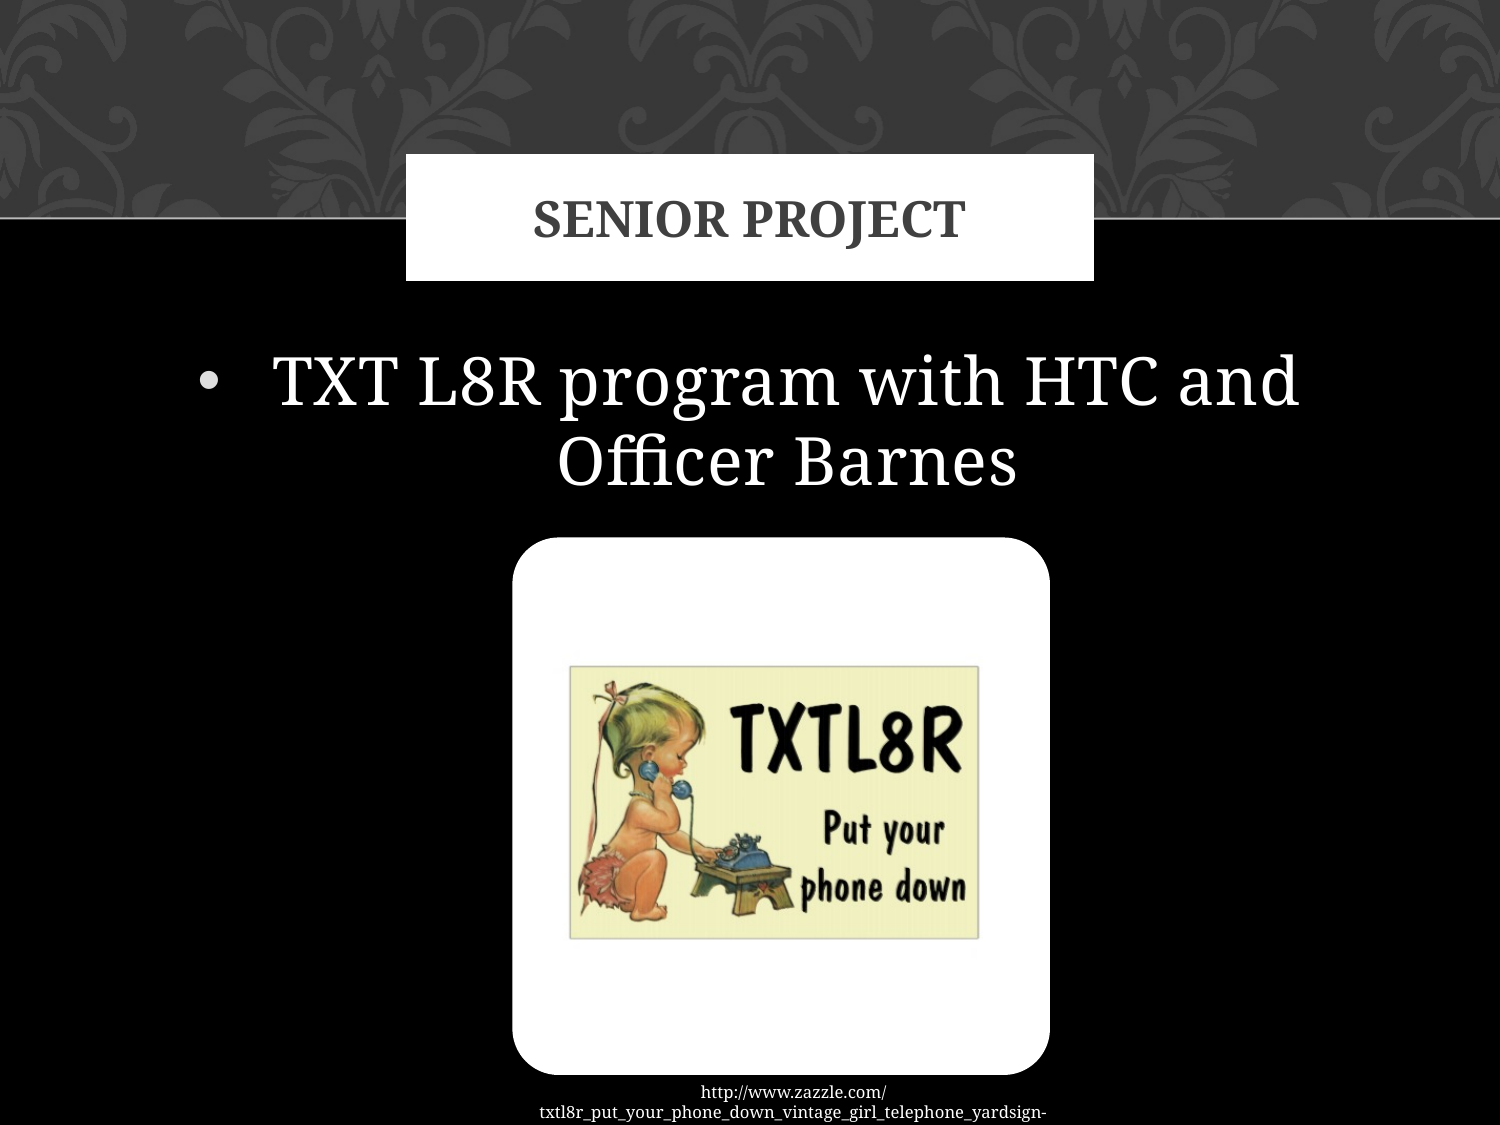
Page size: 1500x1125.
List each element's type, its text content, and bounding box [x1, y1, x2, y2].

picture [512, 537, 1051, 1076]
title Senior Project [406, 154, 1094, 281]
list TXT L8R program with HTC and Officer Barnes [75, 331, 1425, 1000]
text_box http://www.zazzle.com/txtl8r_put_your_phone_down_vintage_girl_telephone_yardsign-256532876816809487 [487, 1074, 1100, 1125]
